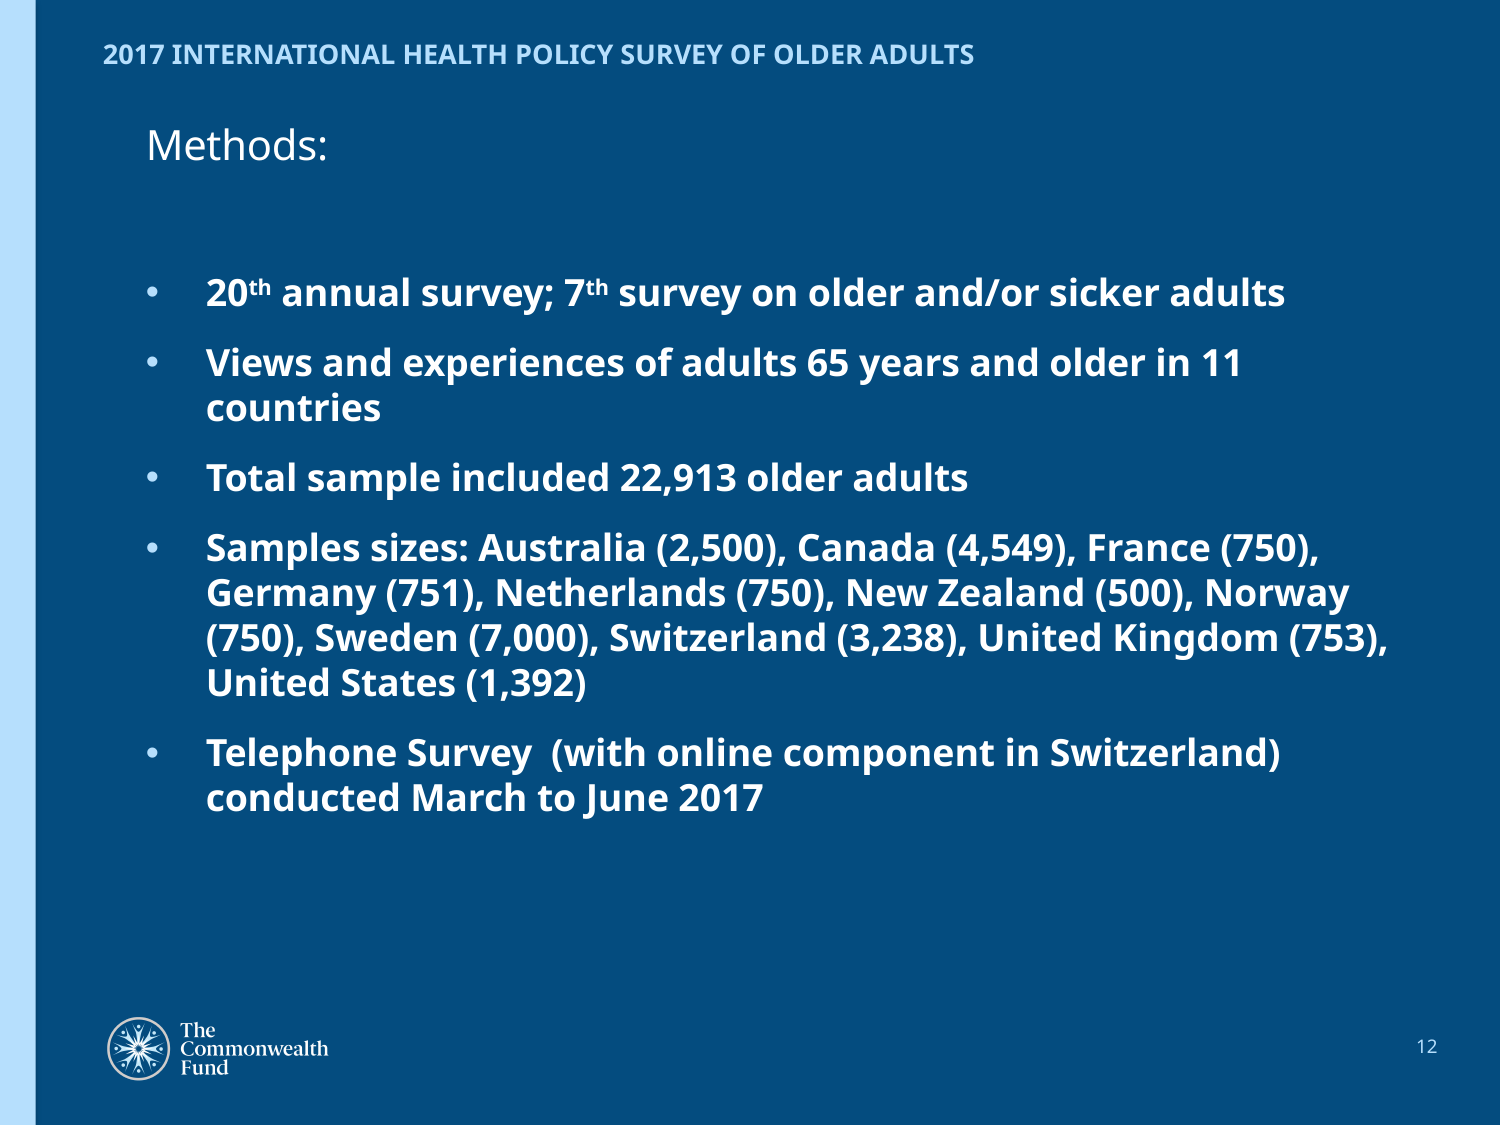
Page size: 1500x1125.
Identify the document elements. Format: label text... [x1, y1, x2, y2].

subtitle 2017 INTERNATIONAL HEALTH POLICY SURVEY OF OLDER ADULTS [102, 36, 1402, 70]
list Methods: 20th annual survey; 7th survey on older and/or sicker adults Views and experiences of adults 65 years and older in 11 countries Total sample included 22,913 older adults Samples sizes: Australia (2,500), Canada (4,549), France (750), Germany (751), Netherlands (750), New Zealand (500), Norway (750), Sweden (7,000), Switzerland (3,238), United Kingdom (753), United States (1,392) Telephone Survey (with online component in Switzerland) conducted March to June 2017 [102, 119, 1402, 923]
picture [102, 1014, 330, 1083]
